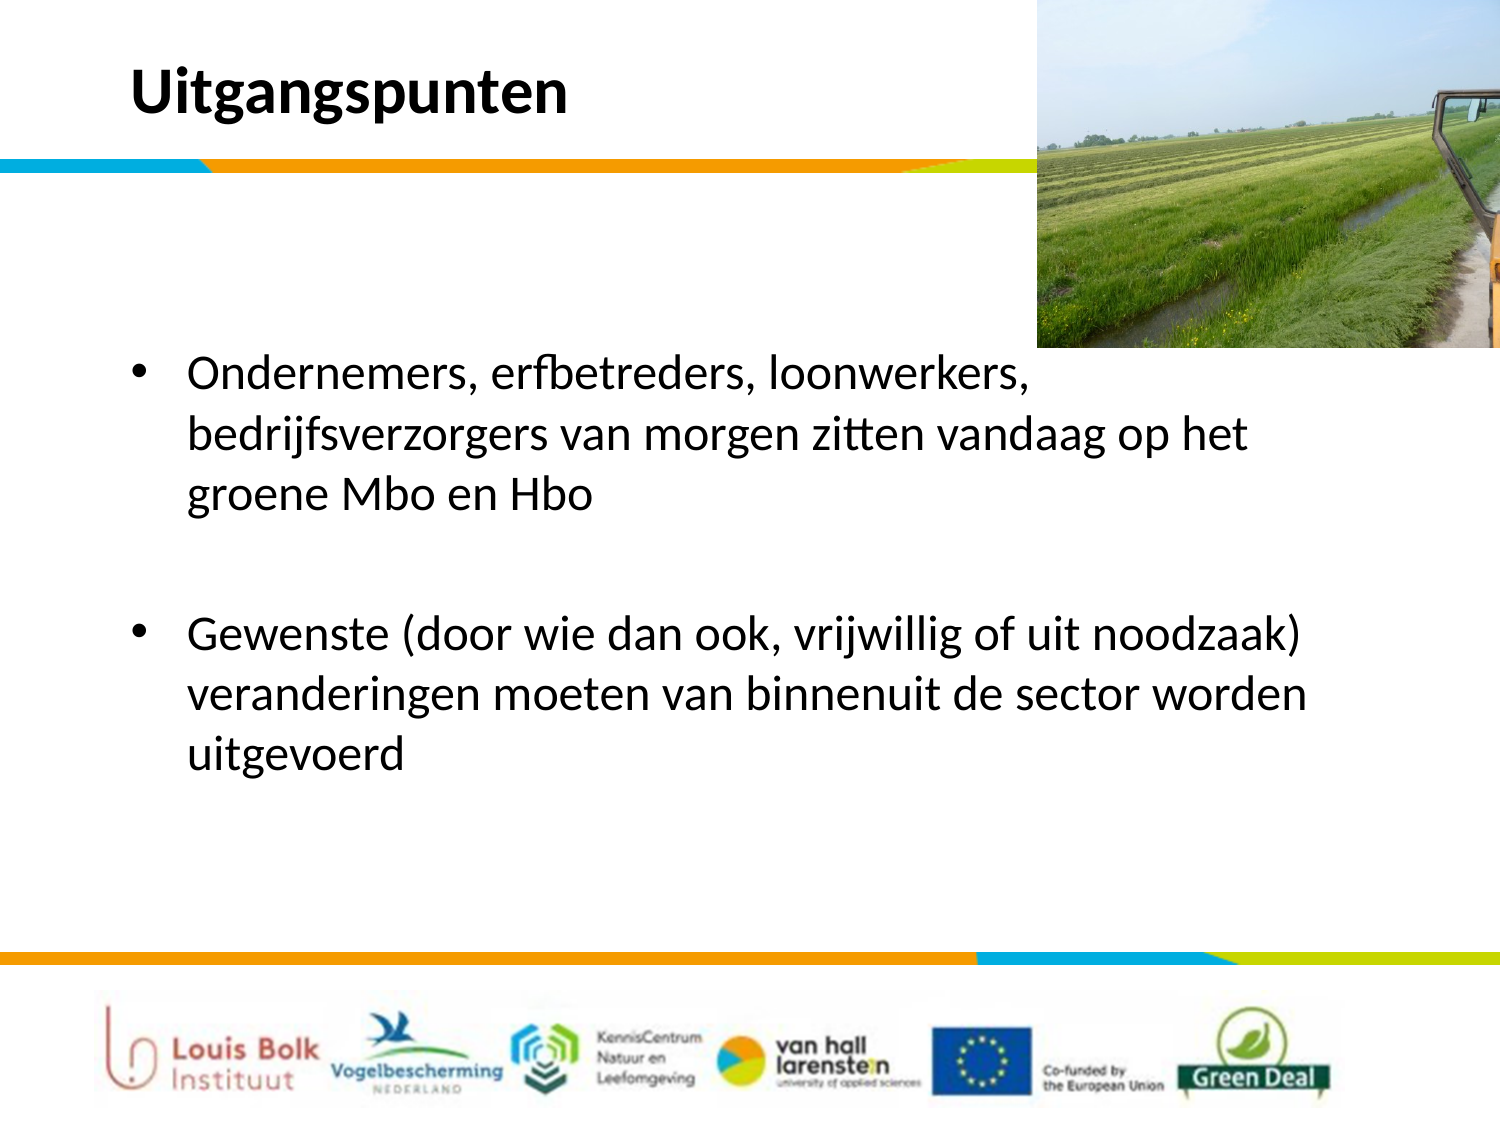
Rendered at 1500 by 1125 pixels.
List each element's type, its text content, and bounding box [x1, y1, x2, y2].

list Ondernemers, erfbetreders, loonwerkers, bedrijfsverzorgers van morgen zitten vandaag op het groene Mbo en Hbo Gewenste (door wie dan ook, vrijwillig of uit noodzaak) veranderingen moeten van binnenuit de sector worden uitgevoerd [115, 262, 1385, 907]
picture [0, 952, 977, 965]
title Uitgangspunten [115, 39, 1031, 141]
picture [94, 968, 1345, 1125]
picture [1204, 952, 1500, 965]
picture [200, 0, 1500, 348]
